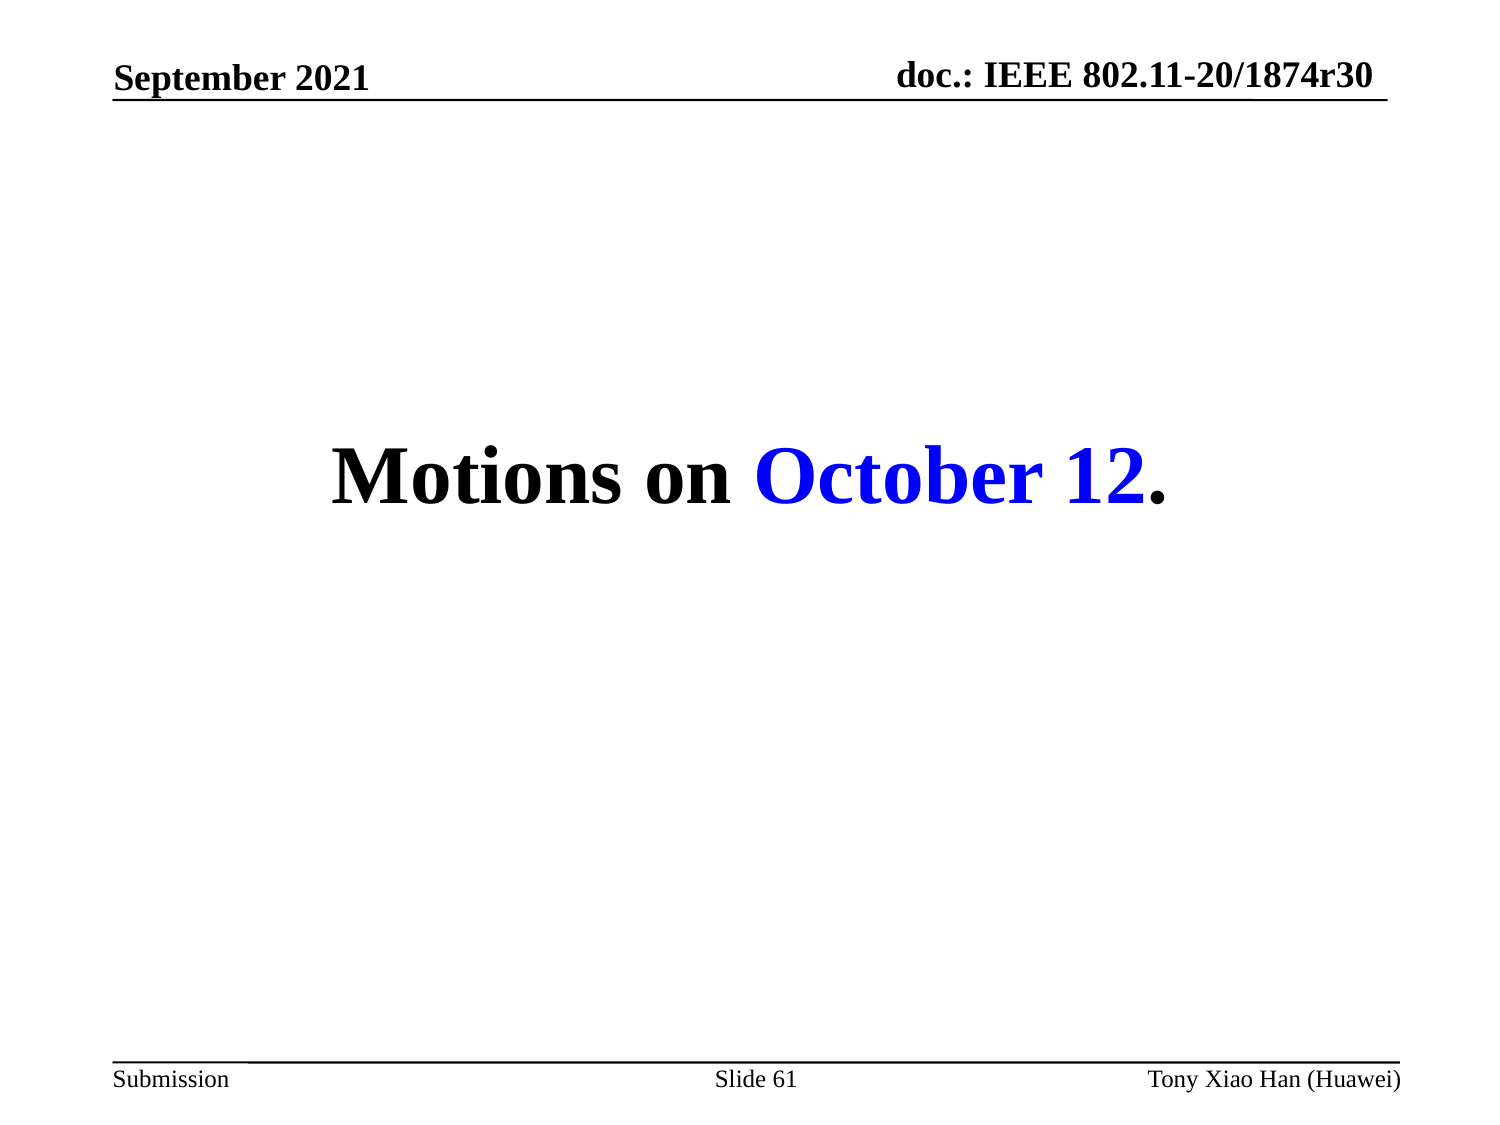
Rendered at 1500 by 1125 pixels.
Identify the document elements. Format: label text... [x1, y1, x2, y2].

footer Tony Xiao Han (Huawei) [999, 1061, 1402, 1093]
text_box Motions on October 12. [112, 412, 1388, 950]
slide_number Slide 61 [712, 1061, 800, 1093]
